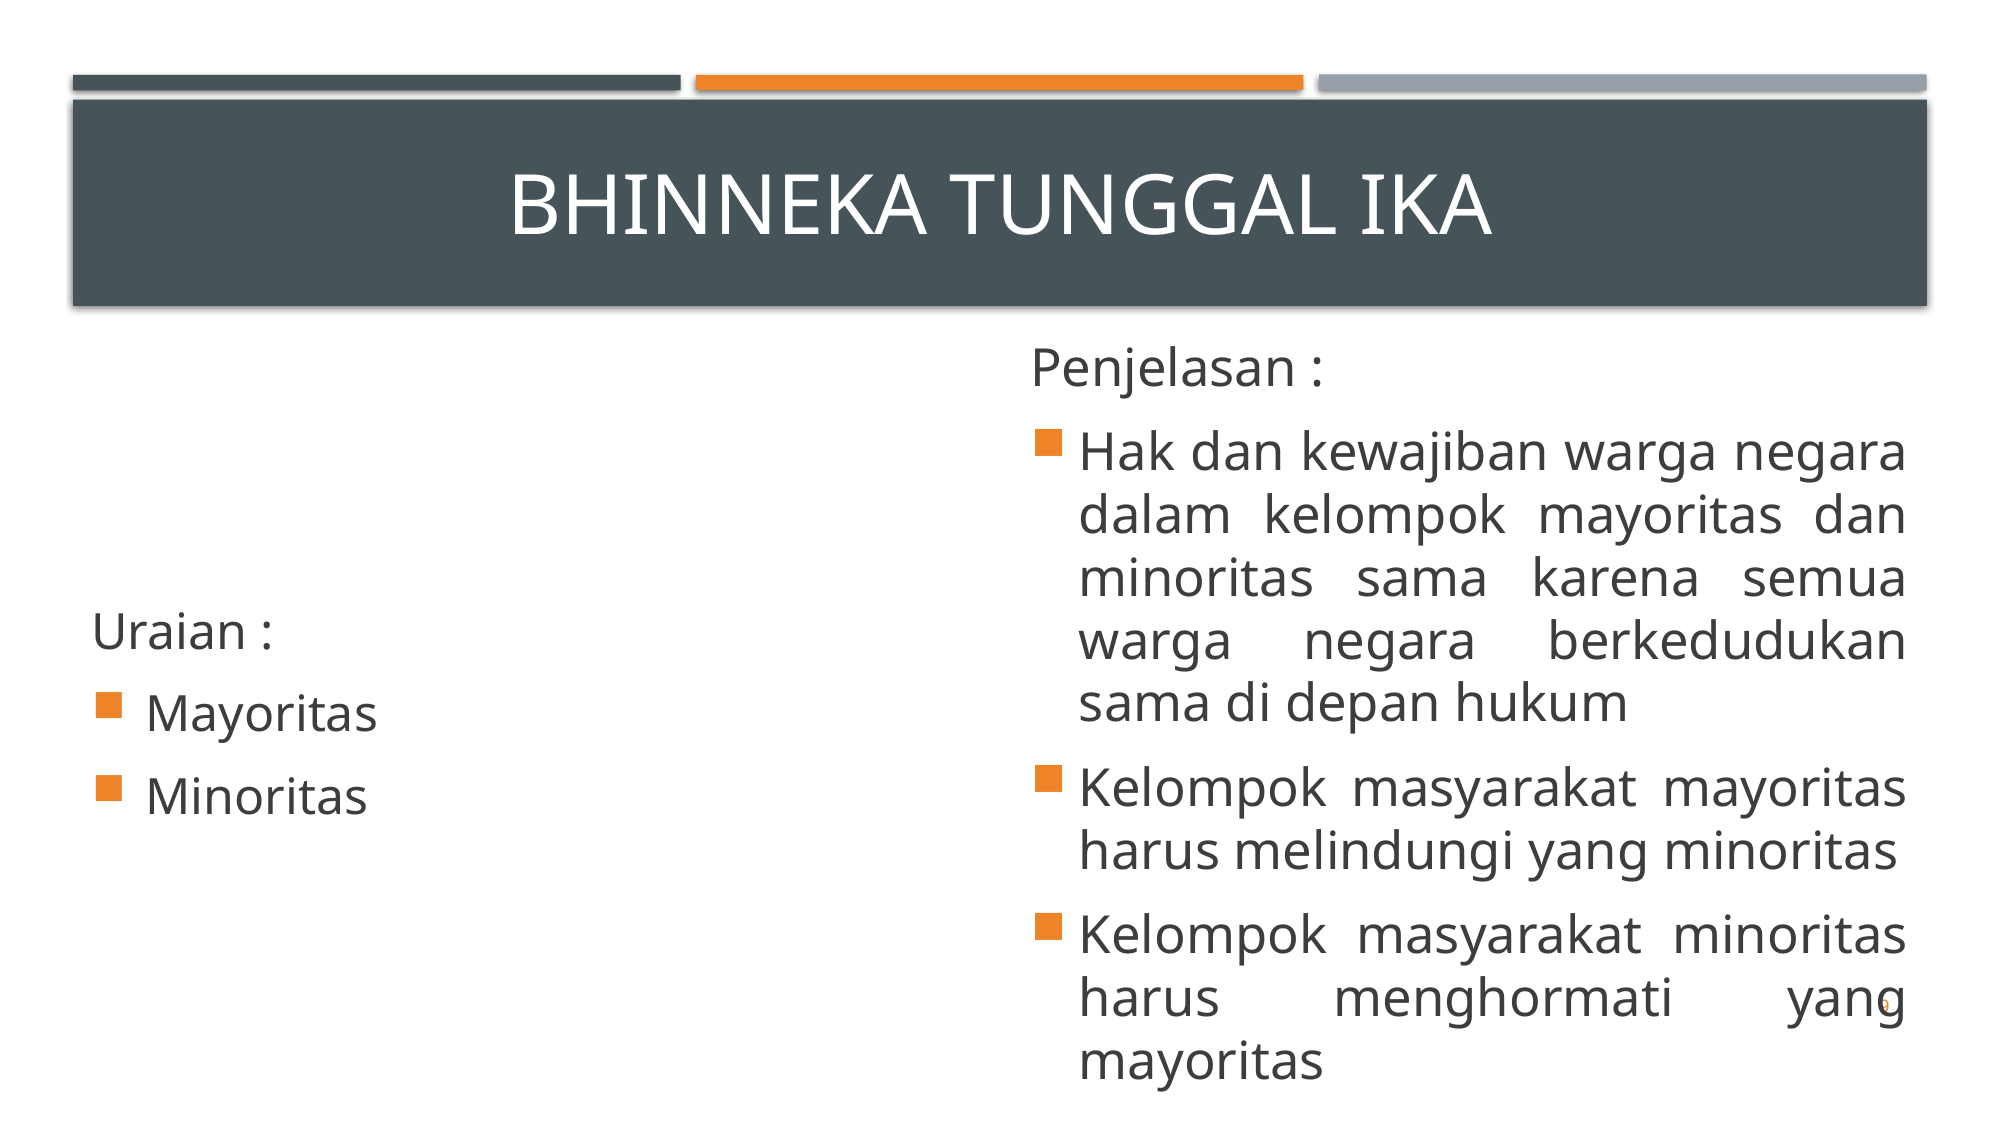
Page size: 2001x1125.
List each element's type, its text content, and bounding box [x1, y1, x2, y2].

slide_number 9 [1732, 977, 1905, 1037]
title Bhinneka tunggal ika [95, 139, 1905, 259]
list Penjelasan : Hak dan kewajiban warga negara dalam kelompok mayoritas dan minoritas sama karena semua warga negara berkedudukan sama di depan hukum Kelompok masyarakat mayoritas harus melindungi yang minoritas Kelompok masyarakat minoritas harus menghormati yang mayoritas [1015, 318, 1924, 1106]
list Uraian : Mayoritas Minoritas [76, 318, 985, 1106]
